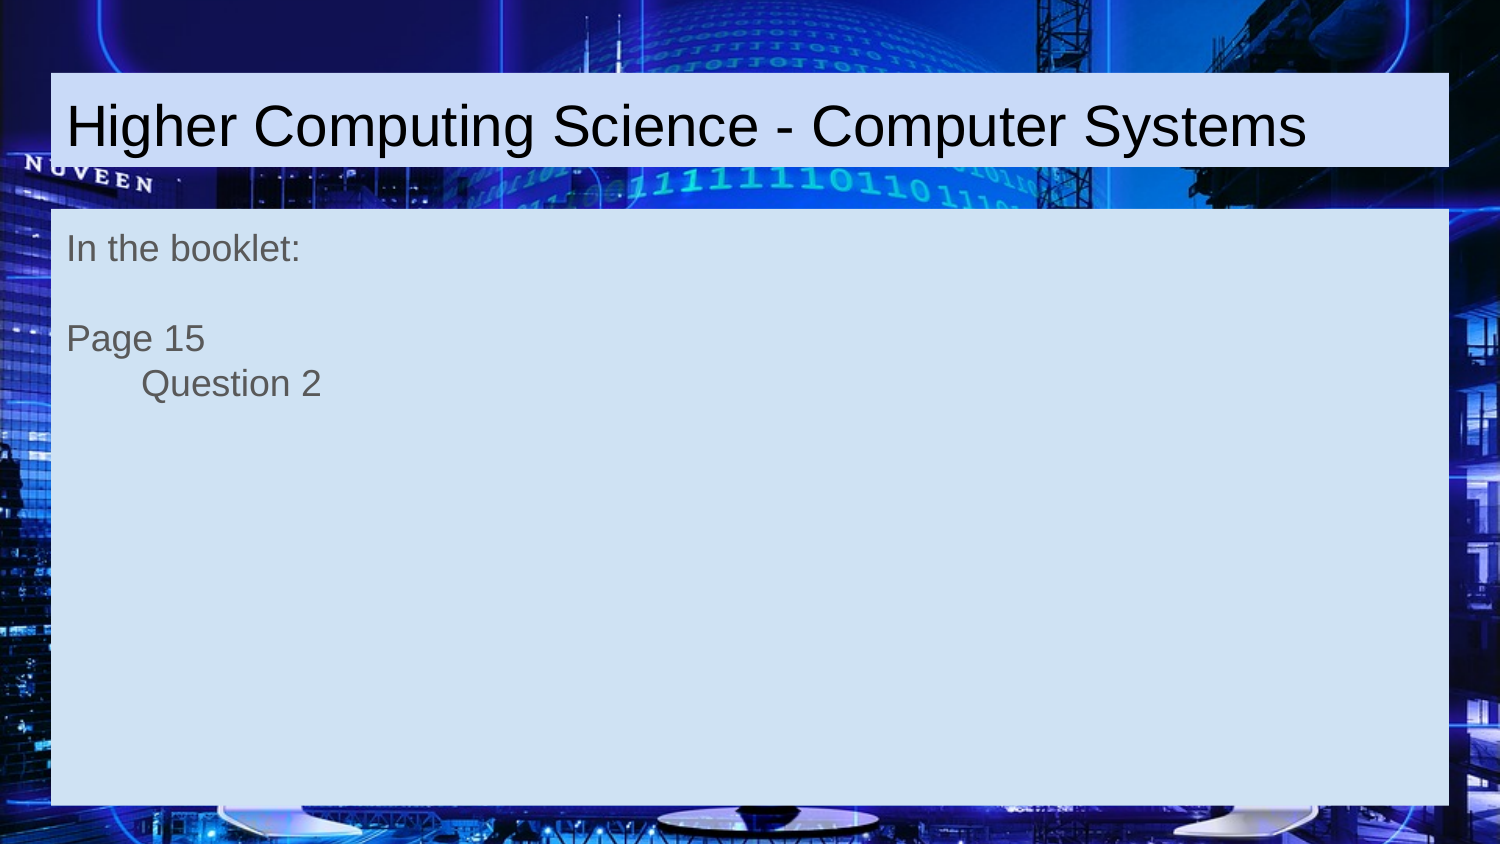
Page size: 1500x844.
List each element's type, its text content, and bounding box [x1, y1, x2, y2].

picture [0, 0, 1500, 844]
title Higher Computing Science - Computer Systems [51, 72, 1449, 167]
list In the booklet: Page 15 Question 2 [51, 208, 1449, 806]
